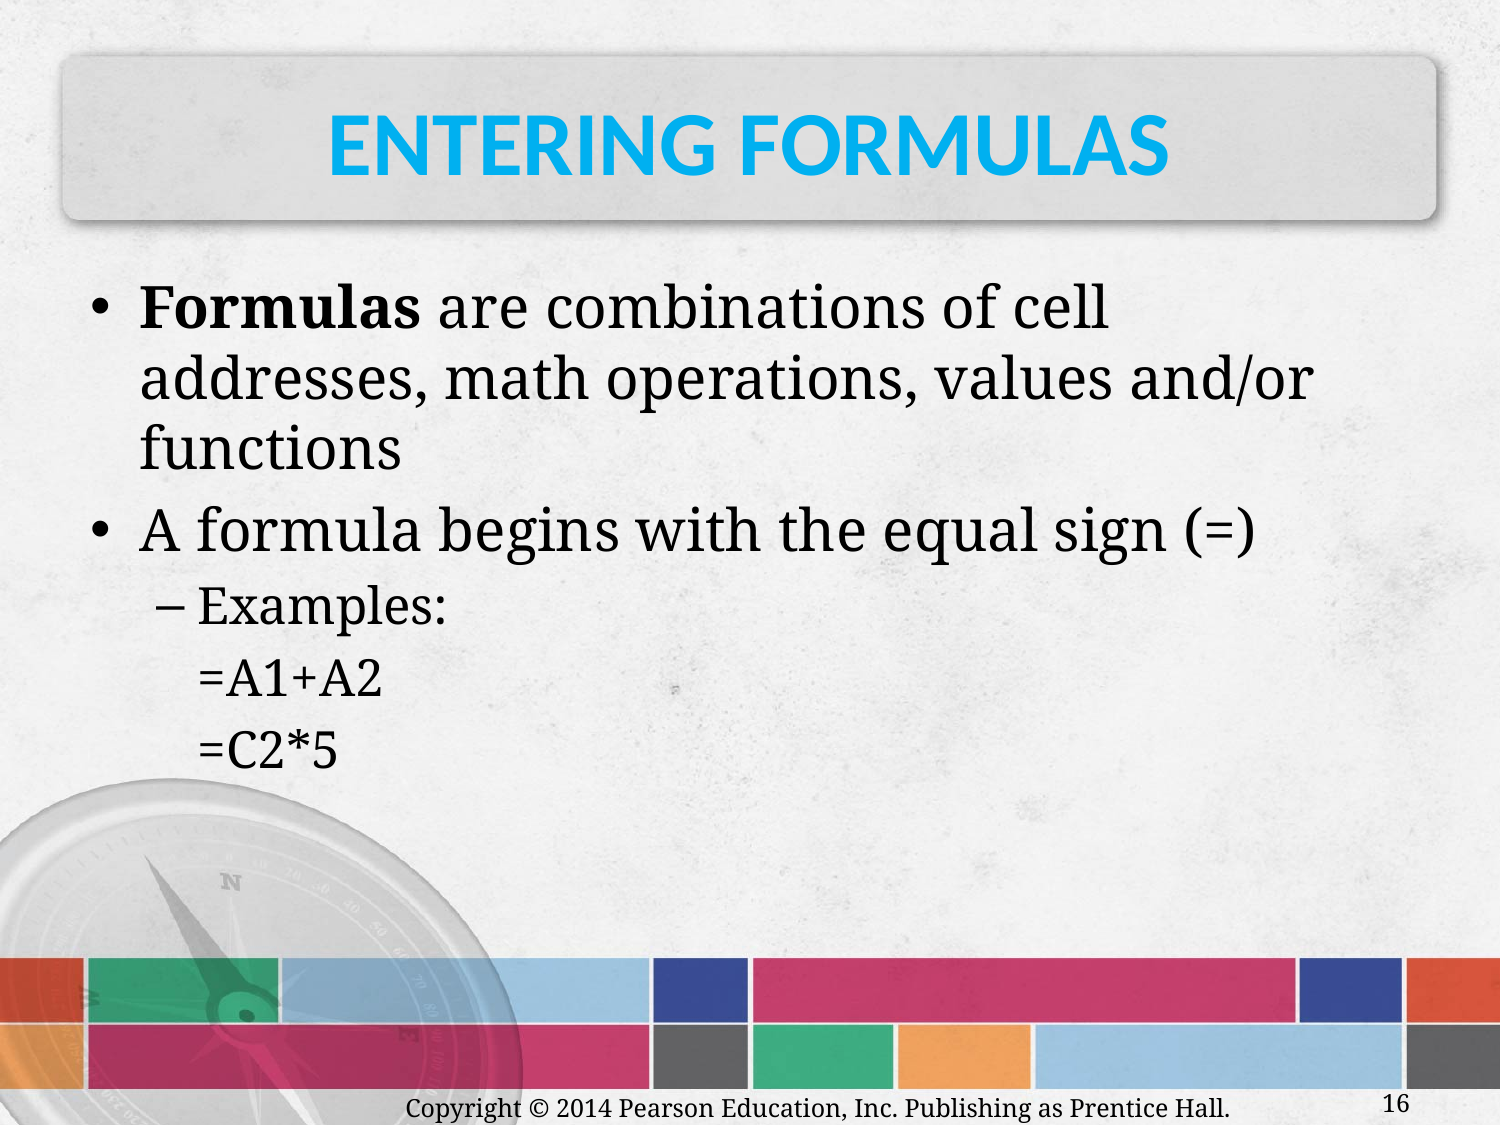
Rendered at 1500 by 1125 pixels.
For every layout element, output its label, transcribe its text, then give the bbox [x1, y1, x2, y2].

title Entering Formulas [75, 45, 1425, 233]
slide_number 16 [1312, 1087, 1425, 1123]
picture [0, 0, 1500, 1125]
list Formulas are combinations of cell addresses, math operations, values and/or functions A formula begins with the equal sign (=) Examples: =A1+A2 =C2*5 [75, 262, 1425, 1005]
footer Copyright © 2014 Pearson Education, Inc. Publishing as Prentice Hall. [375, 1077, 1275, 1125]
